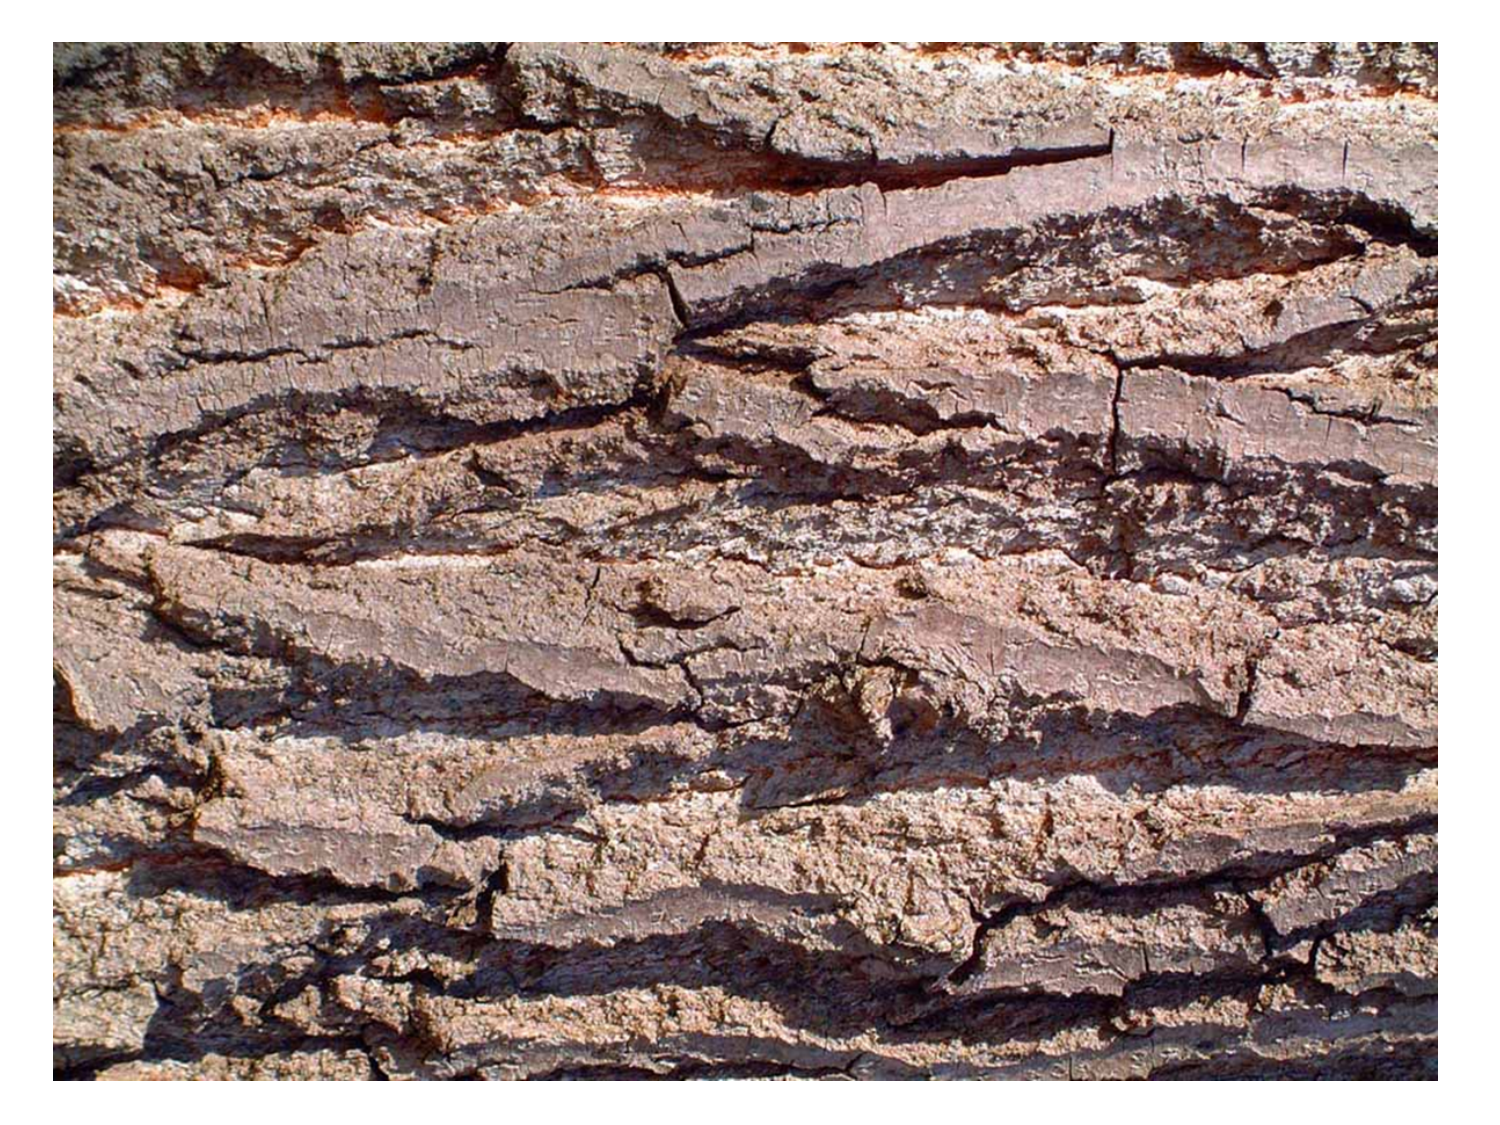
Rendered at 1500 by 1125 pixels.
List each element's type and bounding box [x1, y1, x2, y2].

picture [52, 42, 1438, 1081]
